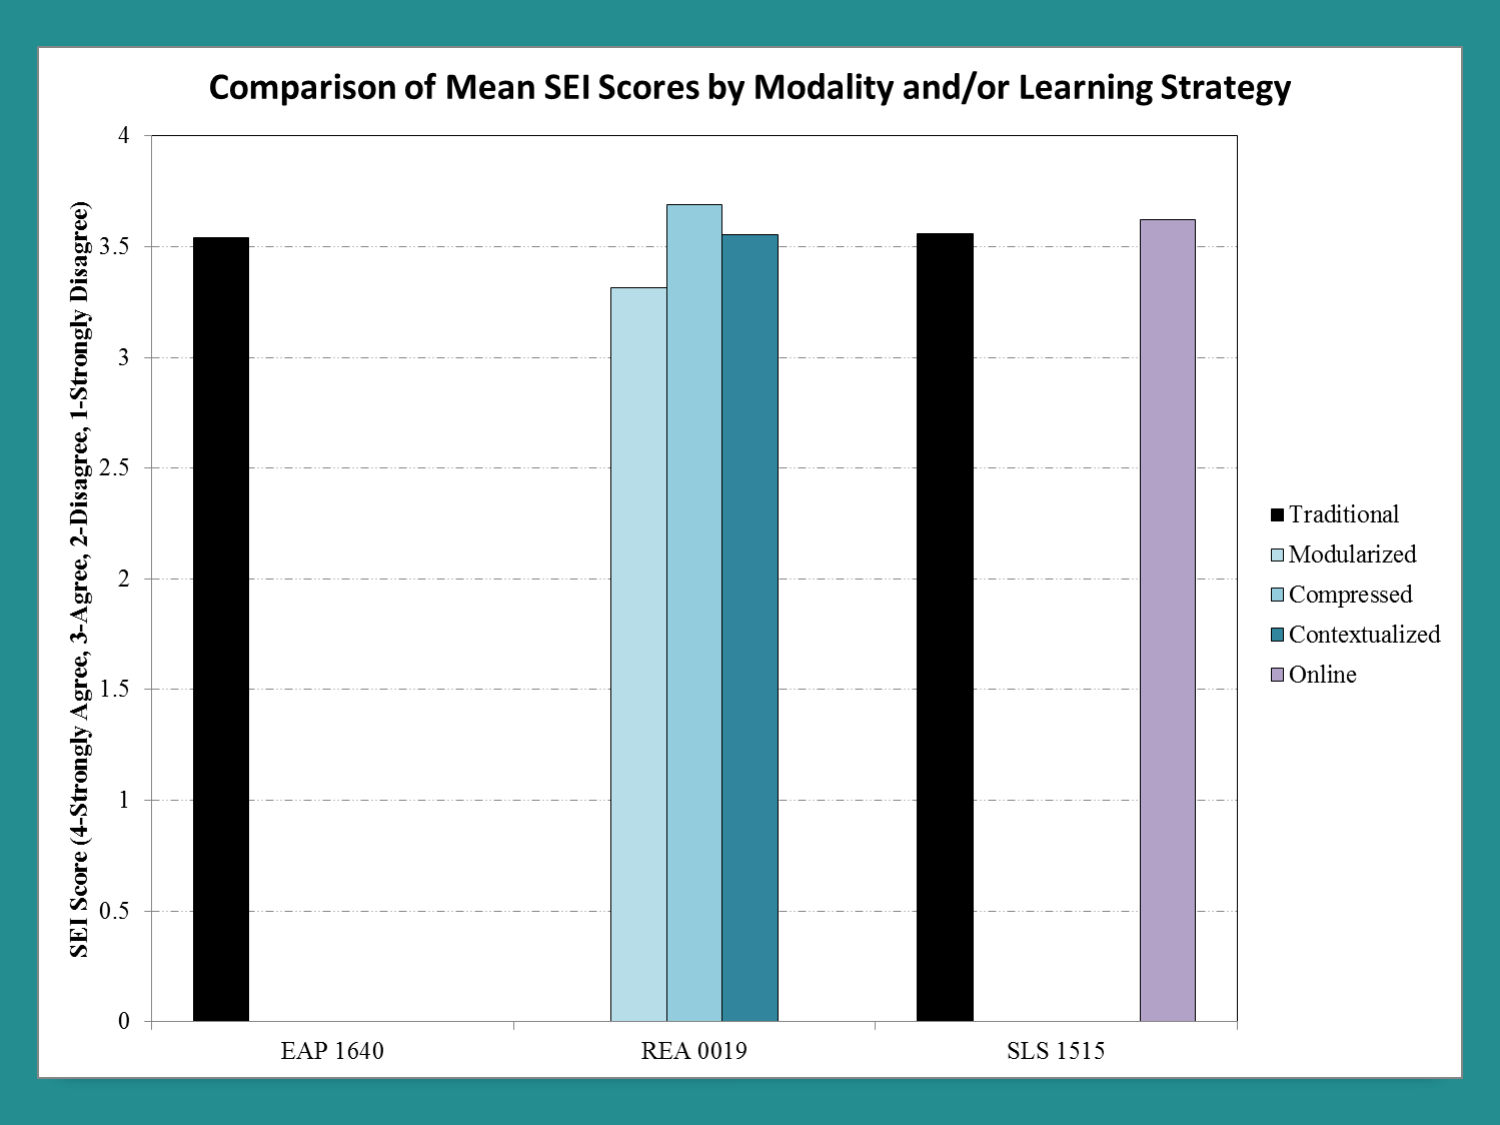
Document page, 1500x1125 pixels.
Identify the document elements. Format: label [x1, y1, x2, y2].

picture [37, 46, 1463, 1080]
